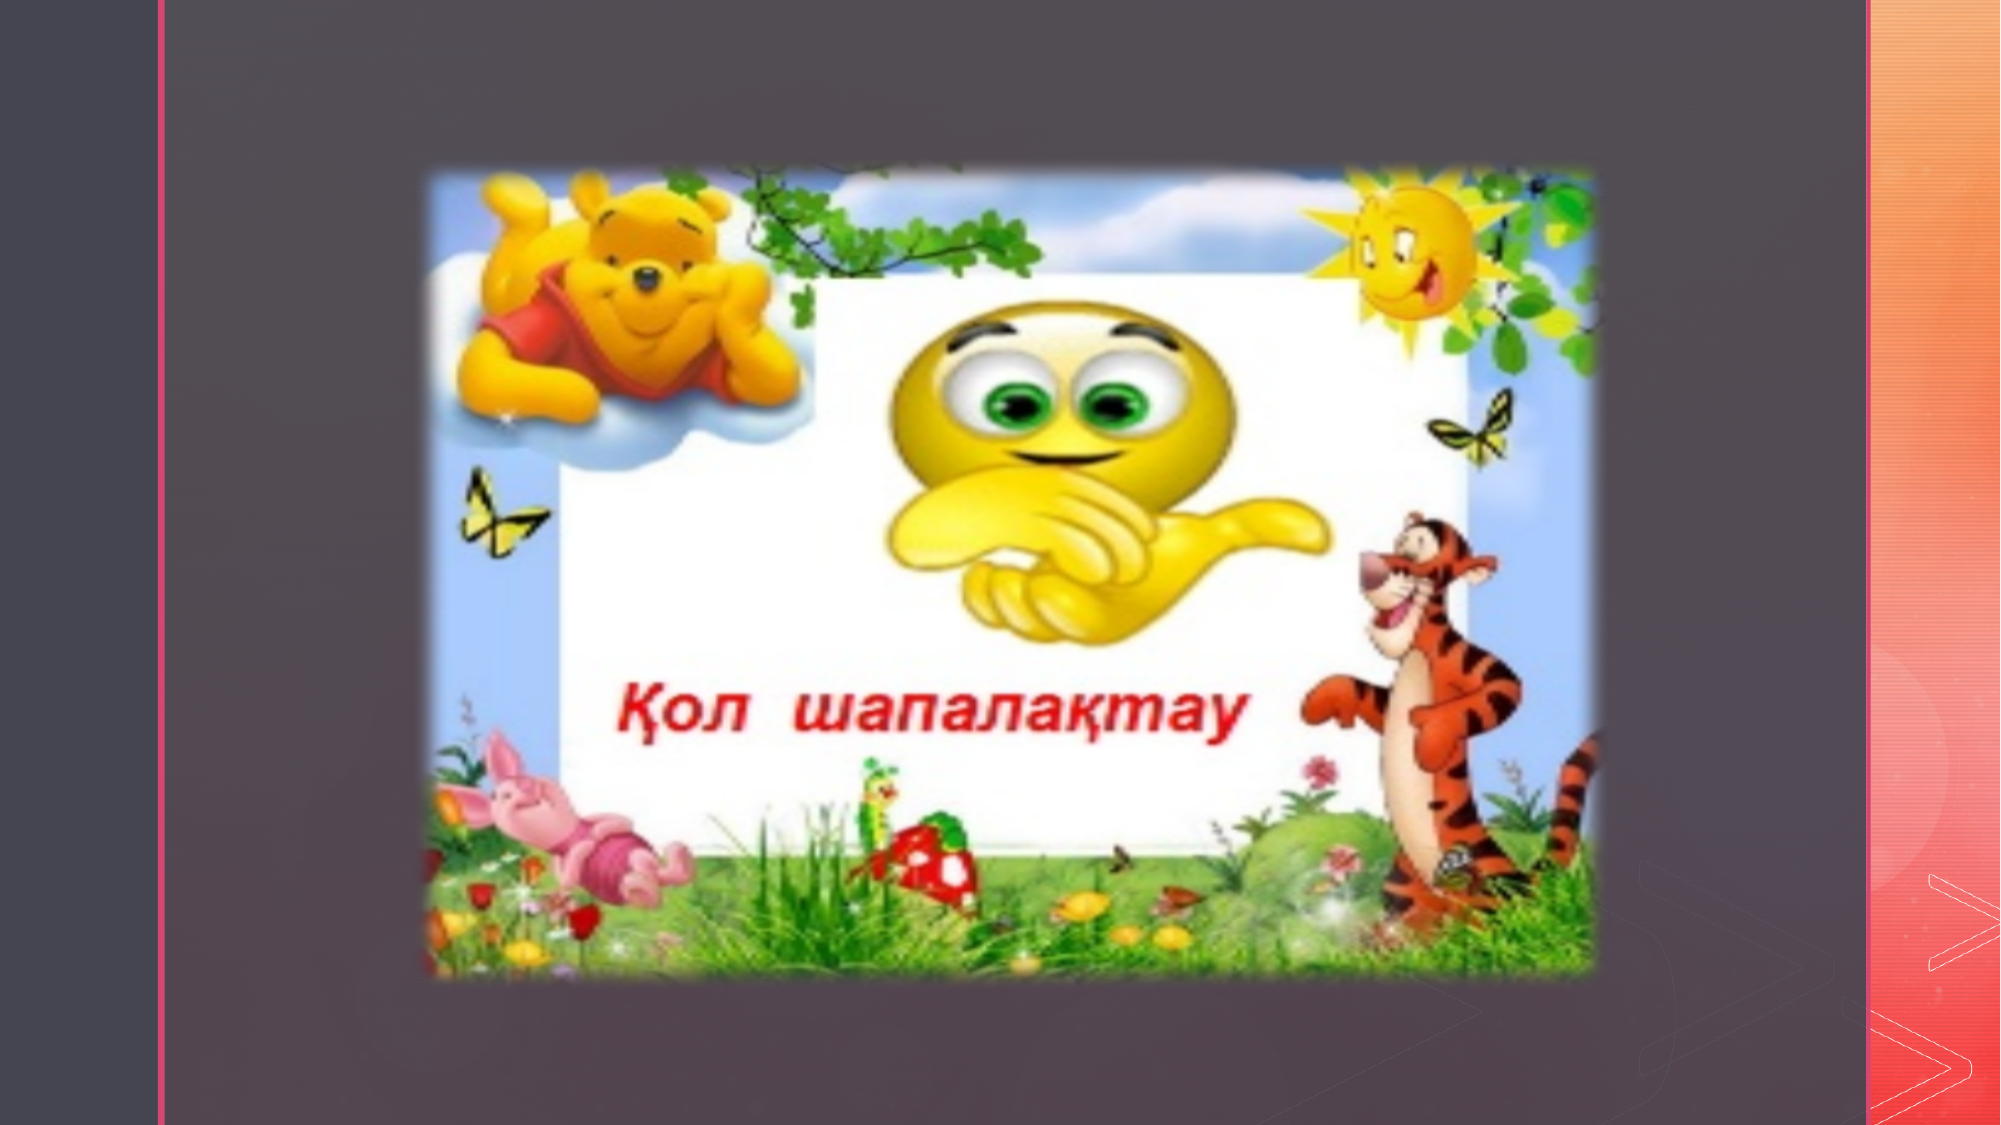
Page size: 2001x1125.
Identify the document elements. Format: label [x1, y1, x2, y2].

picture [1871, 0, 2001, 1125]
picture [413, 157, 1610, 992]
